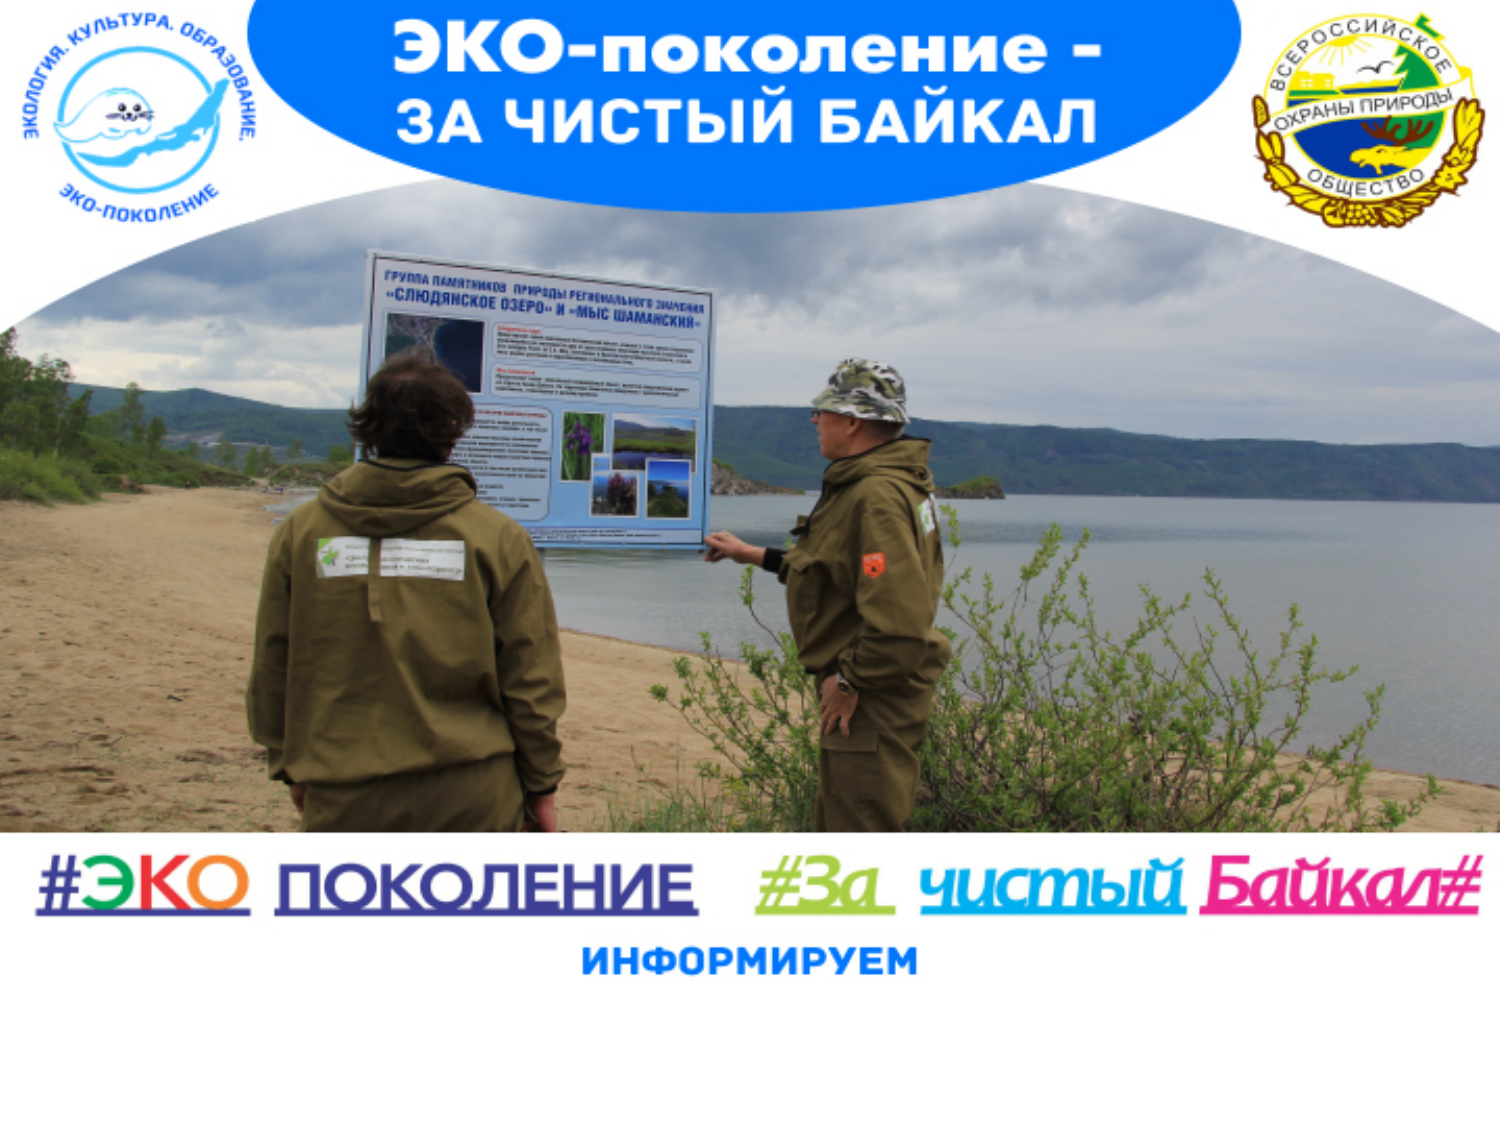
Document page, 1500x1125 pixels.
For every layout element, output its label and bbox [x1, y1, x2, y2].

picture [0, 0, 1500, 1000]
